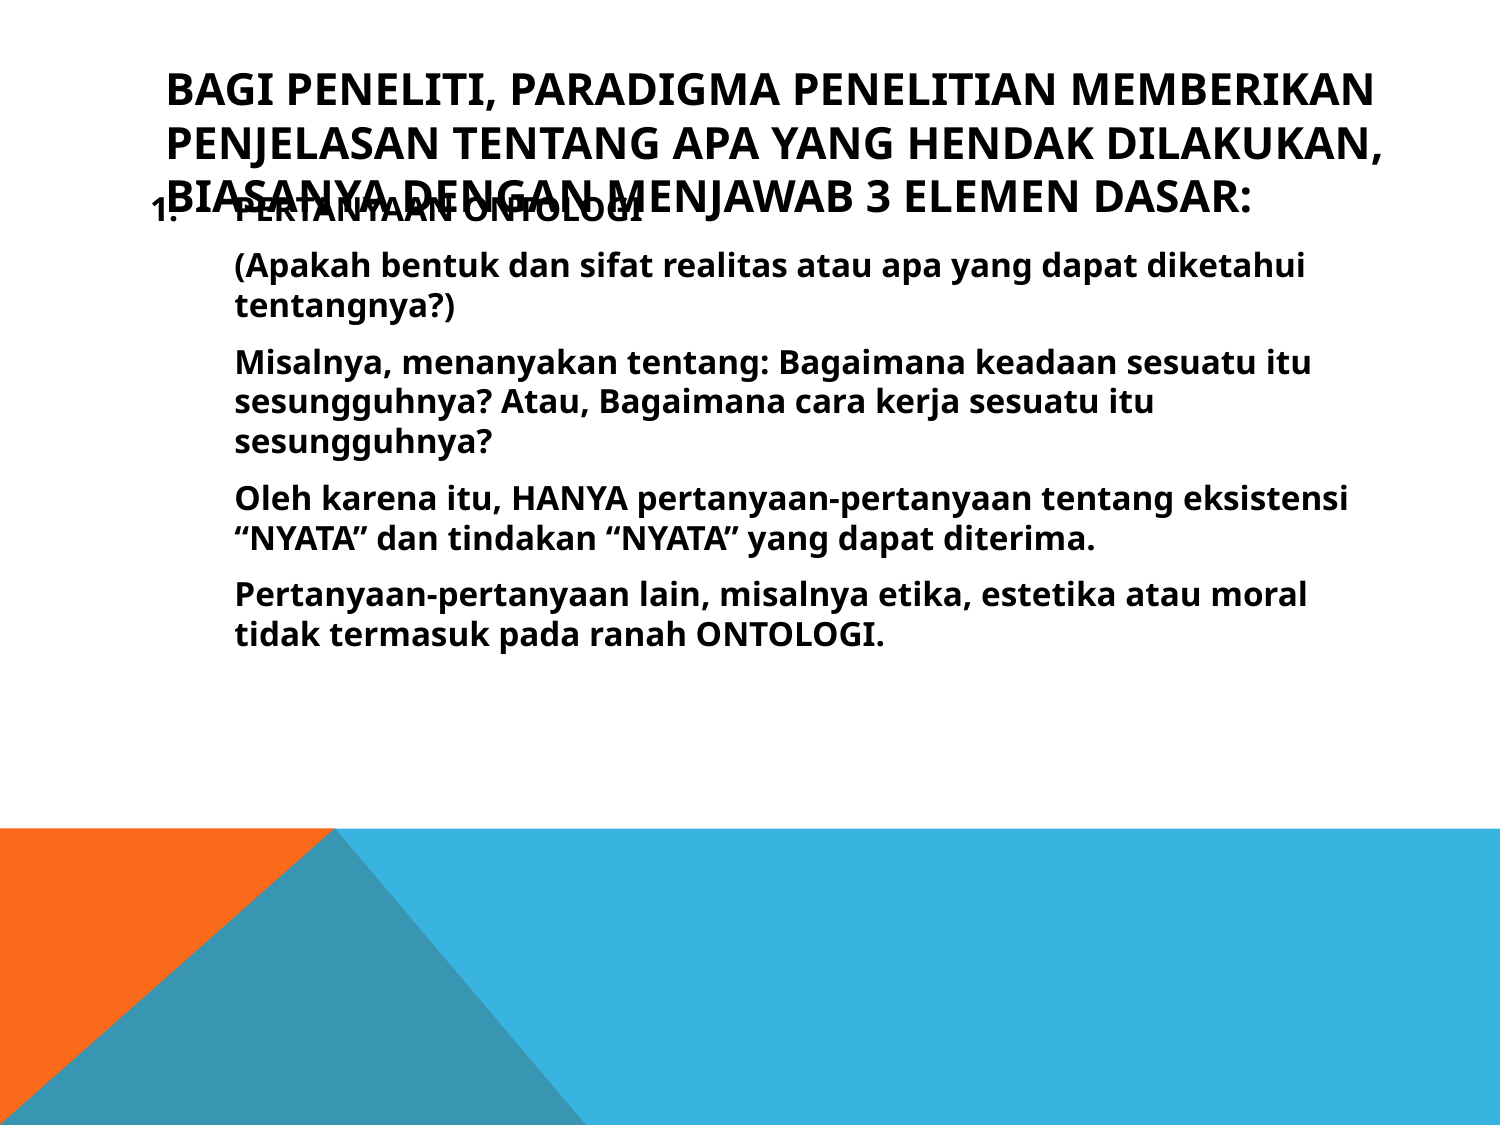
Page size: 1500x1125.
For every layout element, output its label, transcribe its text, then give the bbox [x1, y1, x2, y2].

list PERTANYAAN ONTOLOGI (Apakah bentuk dan sifat realitas atau apa yang dapat diketahui tentangnya?) Misalnya, menanyakan tentang: Bagaimana keadaan sesuatu itu sesungguhnya? Atau, Bagaimana cara kerja sesuatu itu sesungguhnya? Oleh karena itu, HANYA pertanyaan-pertanyaan tentang eksistensi “NYATA” dan tindakan “NYATA” yang dapat diterima. Pertanyaan-pertanyaan lain, misalnya etika, estetika atau moral tidak termasuk pada ranah ONTOLOGI. [135, 180, 1369, 768]
title Bagi Peneliti, paradigma penelitian memberikan penjelasan tentang apa yang hendak dilakukan, biasanya dengan menjawab 3 elemen dasar: [150, 45, 1425, 238]
